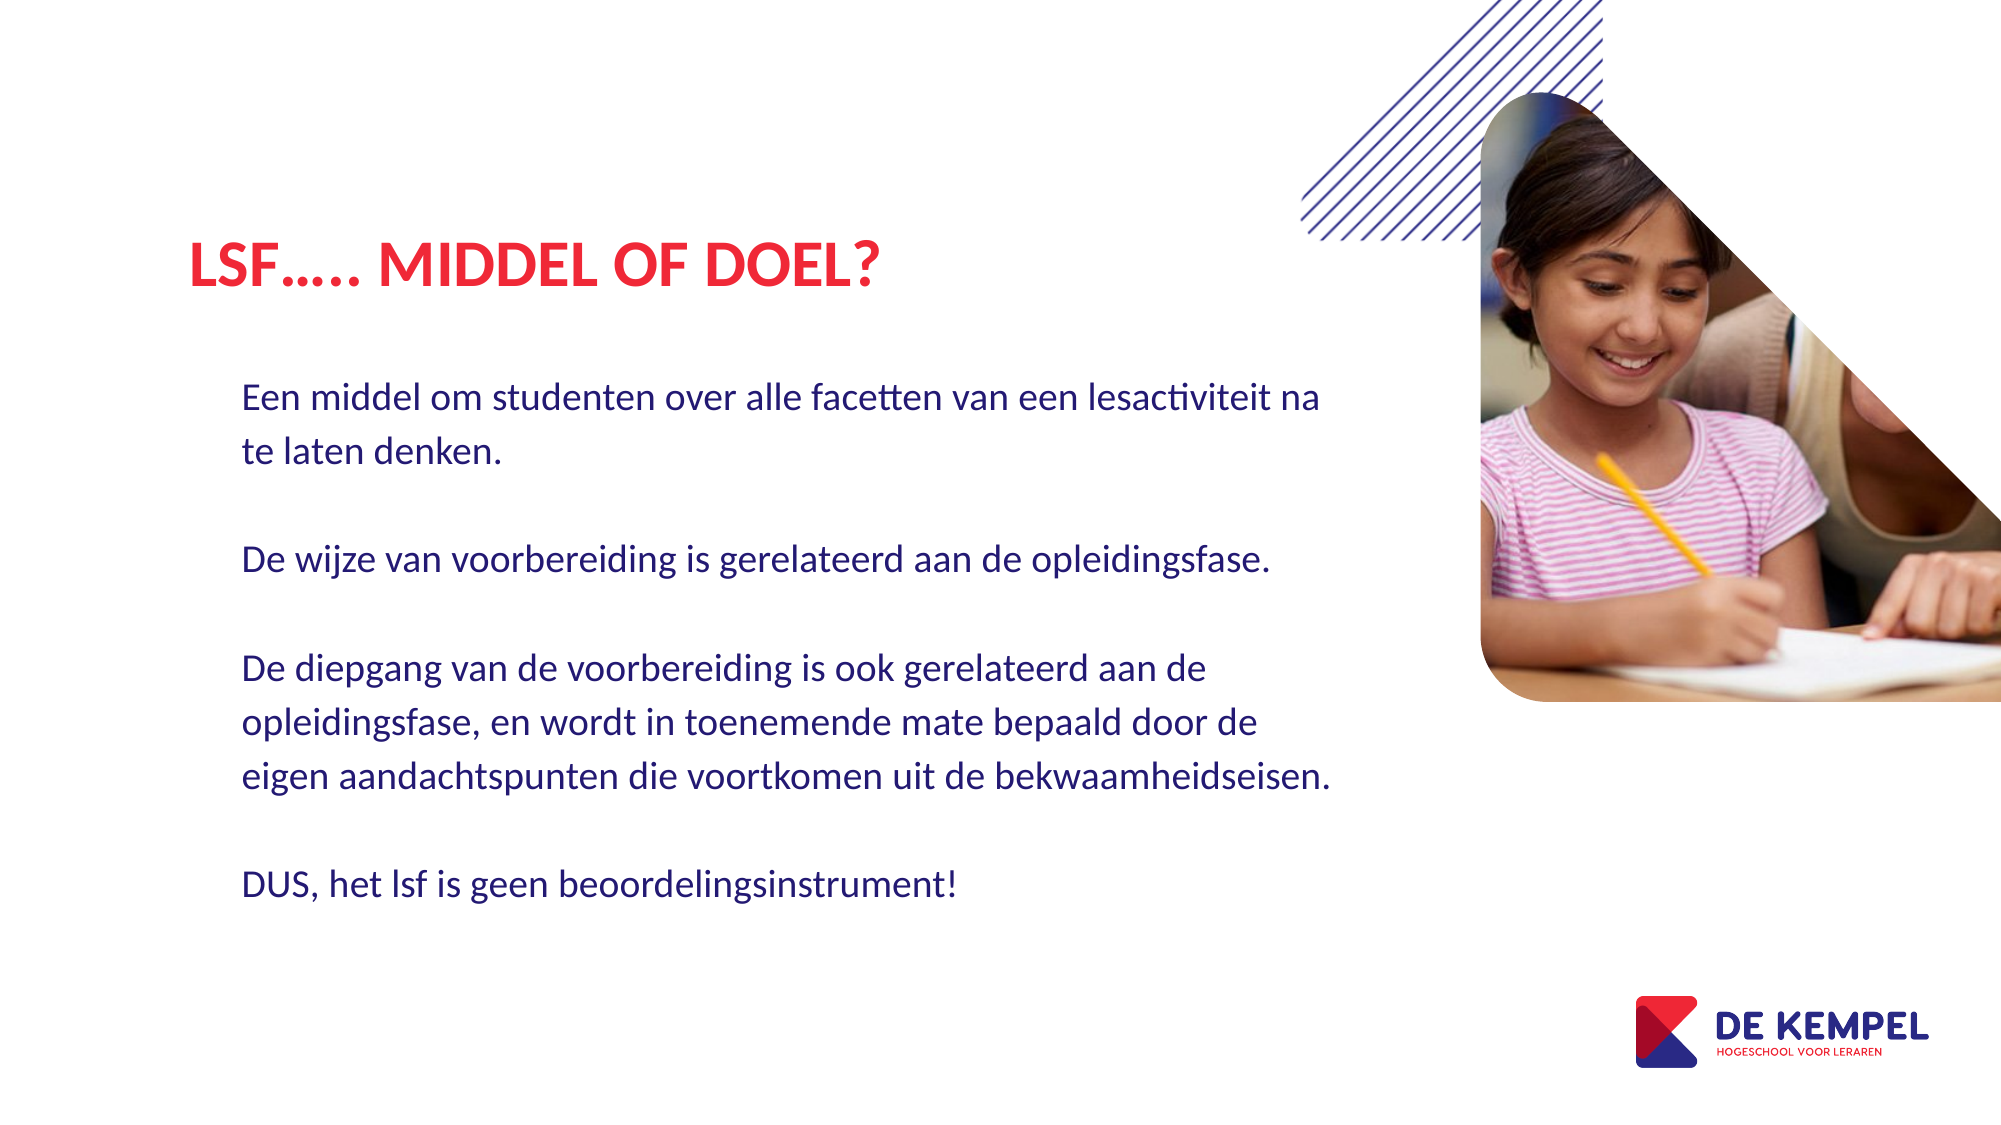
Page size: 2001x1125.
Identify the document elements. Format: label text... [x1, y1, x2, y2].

list Een middel om studenten over alle facetten van een lesactiviteit na te laten denken. De wijze van voorbereiding is gerelateerd aan de opleidingsfase. De diepgang van de voorbereiding is ook gerelateerd aan de opleidingsfase, en wordt in toenemende mate bepaald door de eigen aandachtspunten die voortkomen uit de bekwaamheidseisen. DUS, het lsf is geen beoordelingsinstrument! [226, 356, 1350, 932]
picture [1271, 0, 2001, 703]
picture [1636, 996, 1929, 1068]
title LsF….. Middel of doel? [174, 236, 1267, 308]
